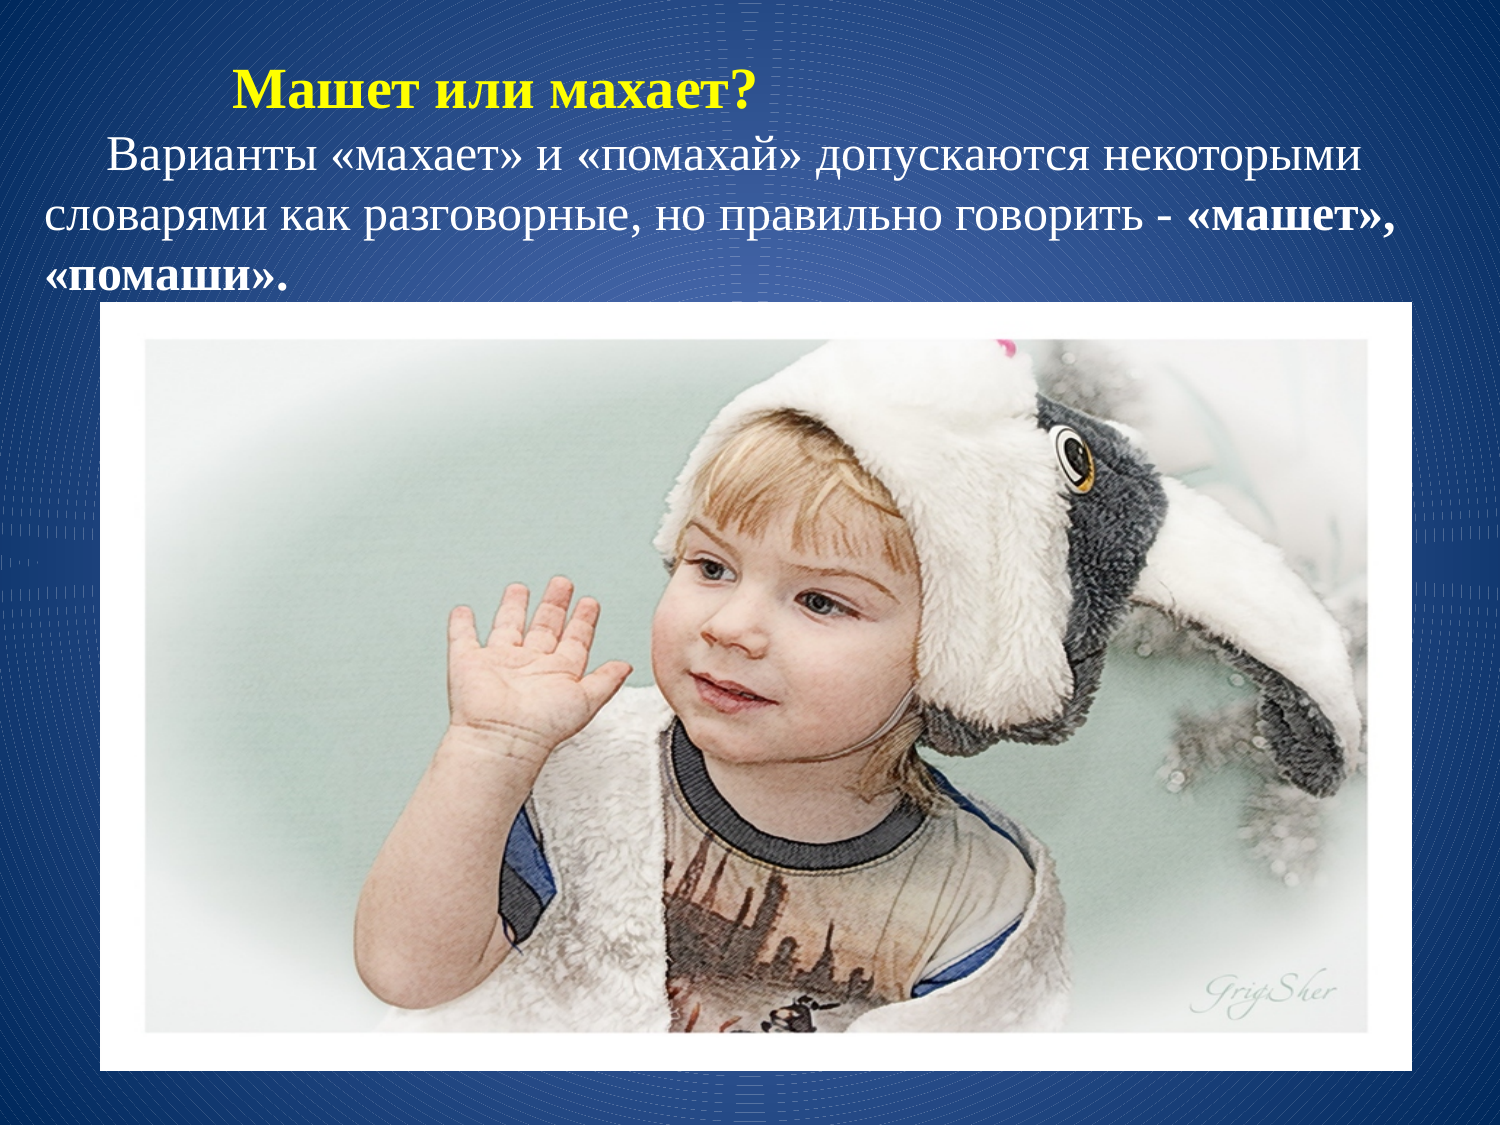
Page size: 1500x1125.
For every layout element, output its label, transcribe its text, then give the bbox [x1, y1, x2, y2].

text_box Машет или махает? Варианты «махает» и «помахай» допускаются некоторыми словарями как разговорные, но правильно говорить - «машет», «помаши». [29, 42, 1459, 308]
picture [100, 302, 1412, 1071]
